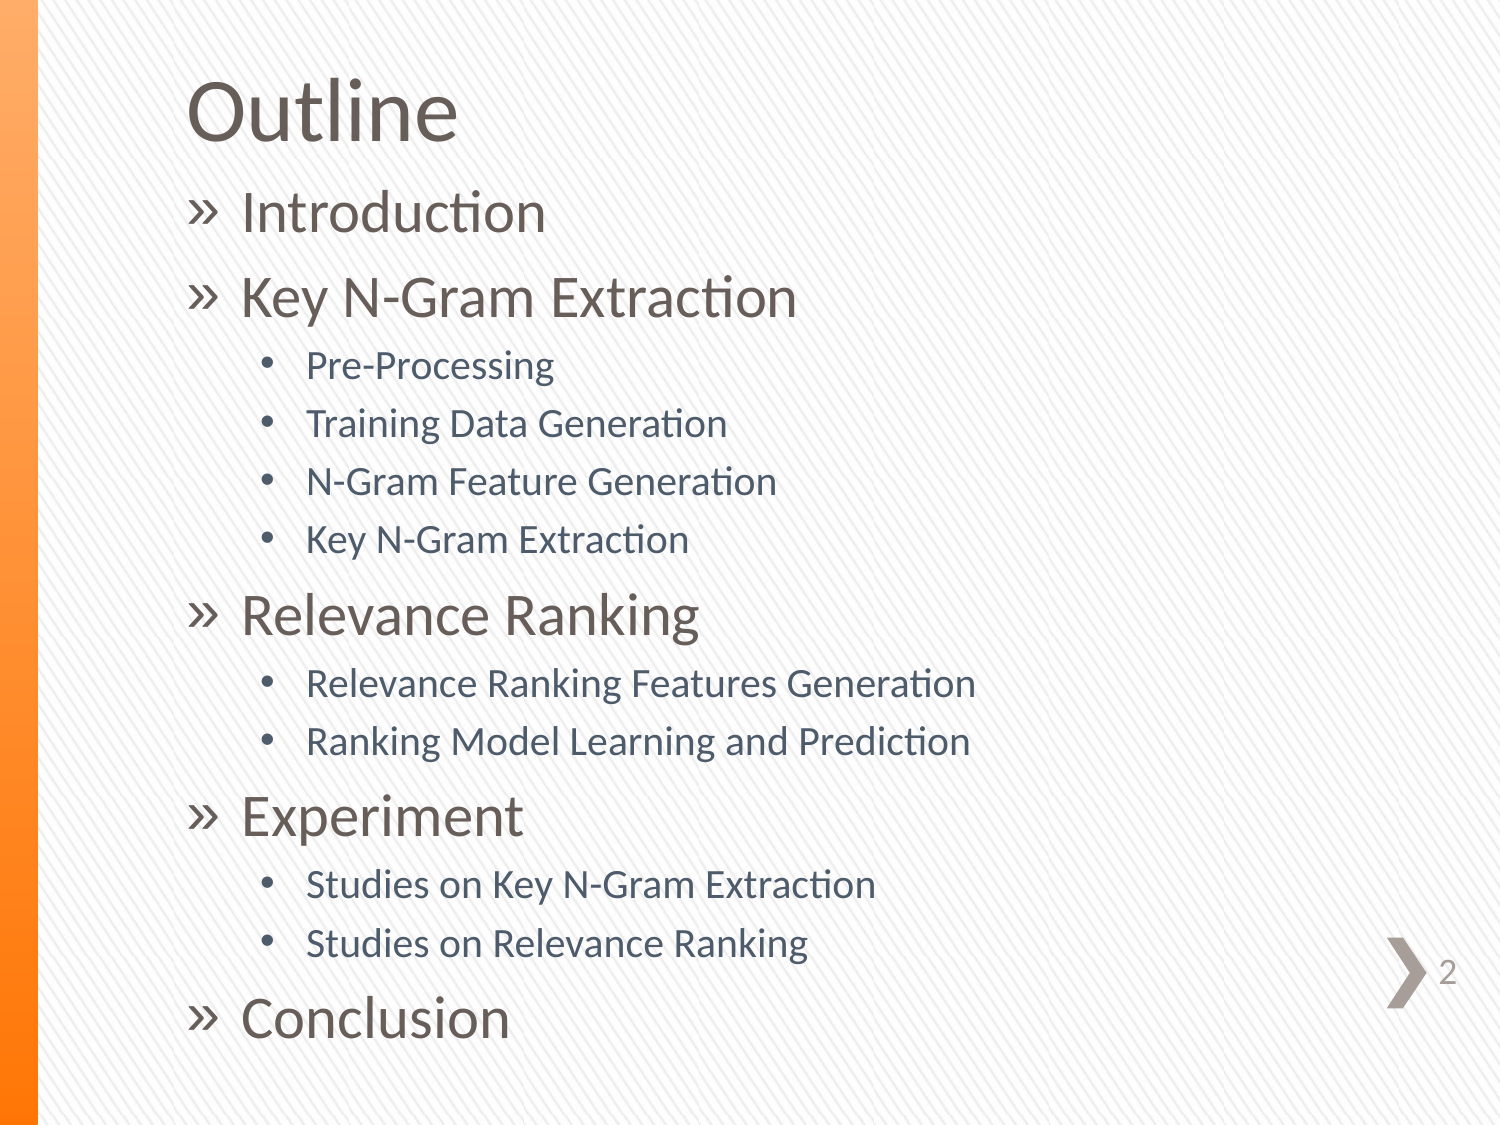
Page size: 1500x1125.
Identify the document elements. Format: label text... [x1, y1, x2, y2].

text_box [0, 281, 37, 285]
list Outline Introduction Key N-Gram Extraction Pre-Processing Training Data Generation N-Gram Feature Generation Key N-Gram Extraction Relevance Ranking Relevance Ranking Features Generation Ranking Model Learning and Prediction Experiment Studies on Key N-Gram Extraction Studies on Relevance Ranking Conclusion [171, 42, 1397, 1059]
slide_number 2 [1423, 928, 1488, 1011]
